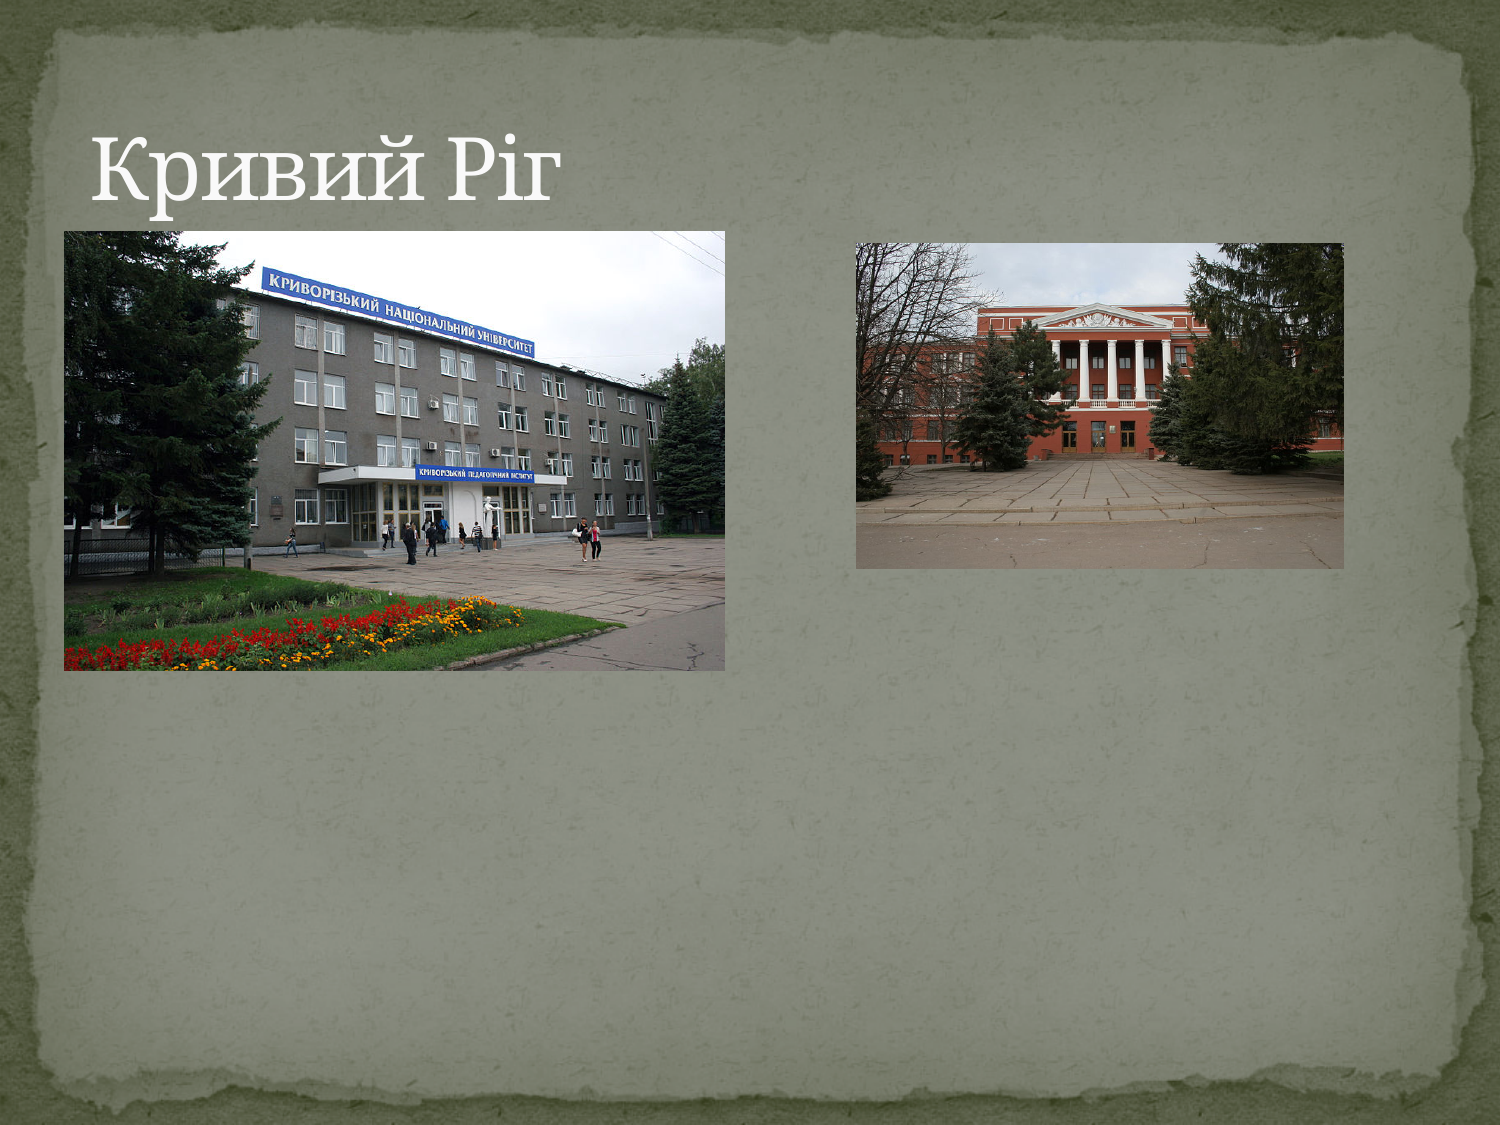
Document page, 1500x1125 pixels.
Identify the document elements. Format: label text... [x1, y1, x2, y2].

picture [856, 243, 1344, 569]
title Кривий Ріг [74, 24, 1425, 225]
picture [64, 231, 725, 671]
